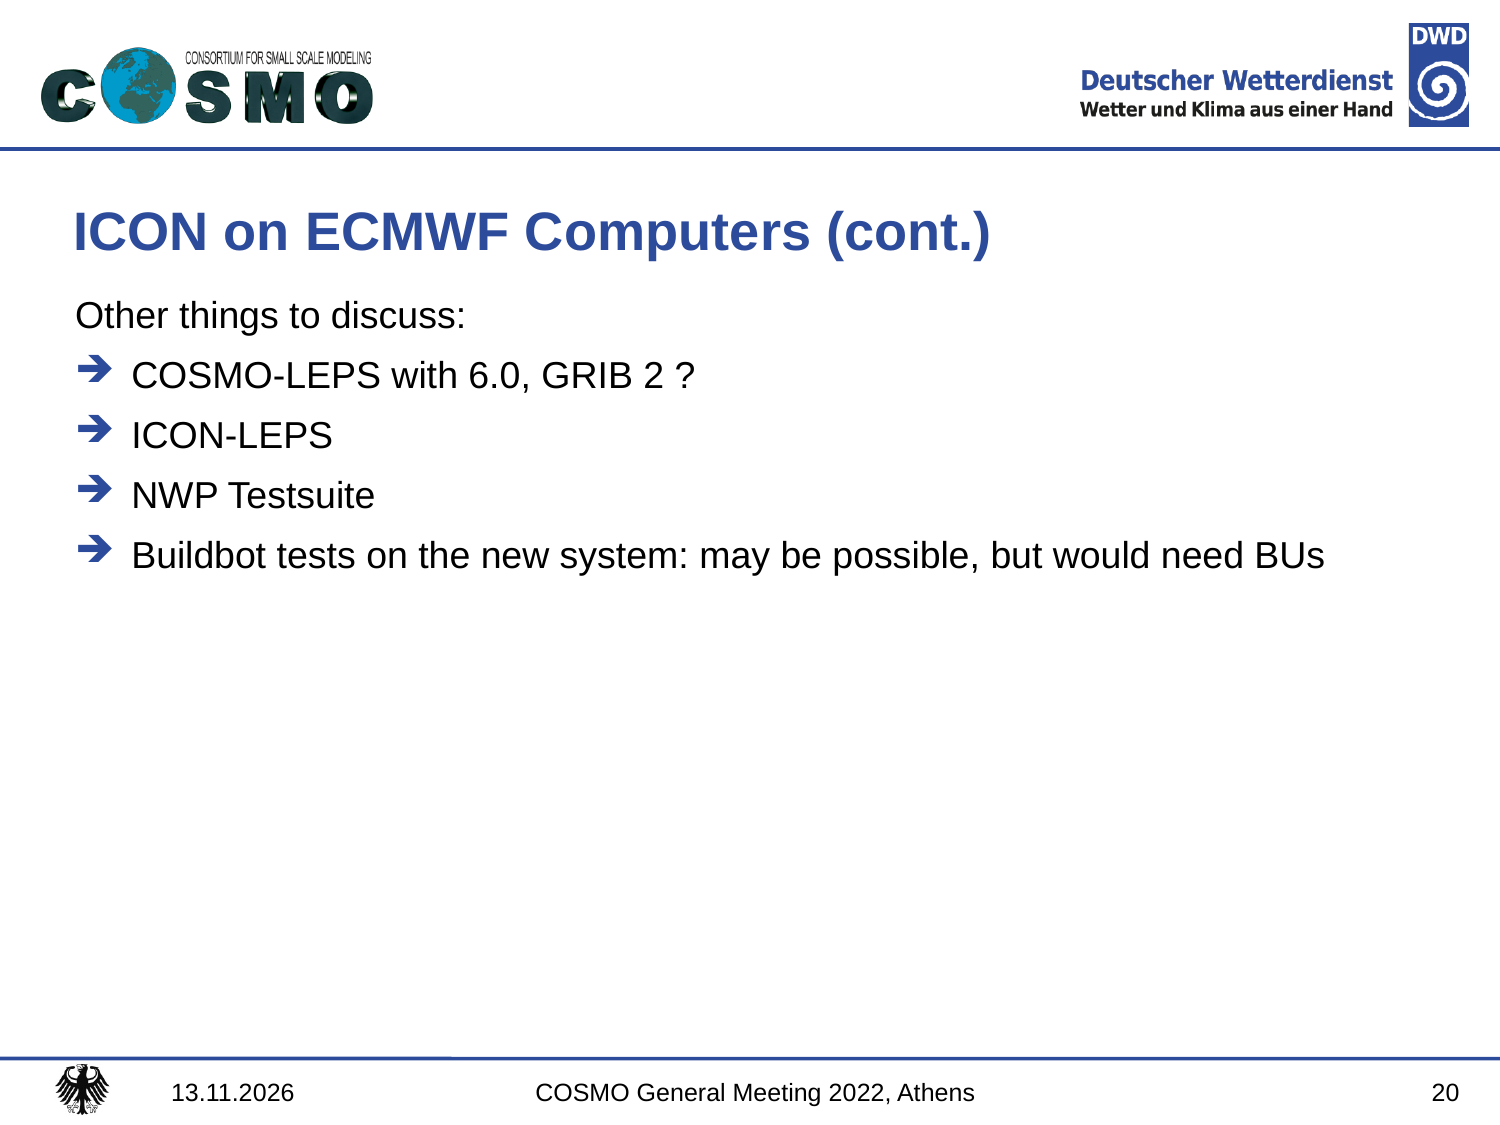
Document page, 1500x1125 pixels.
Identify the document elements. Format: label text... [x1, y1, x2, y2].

slide_number 20 [1399, 1068, 1475, 1109]
list Other things to discuss: COSMO-LEPS with 6.0, GRIB 2 ? ICON-LEPS NWP Testsuite Buildbot tests on the new system: may be possible, but would need BUs [75, 290, 1425, 988]
title ICON on ECMWF Computers (cont.) [73, 184, 1424, 274]
picture [53, 1062, 111, 1116]
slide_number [171, 1068, 419, 1103]
picture [41, 47, 133, 124]
picture [125, 59, 134, 67]
picture [120, 47, 373, 124]
footer COSMO General Meeting 2022, Athens [430, 1068, 1081, 1105]
picture [1080, 23, 1469, 127]
